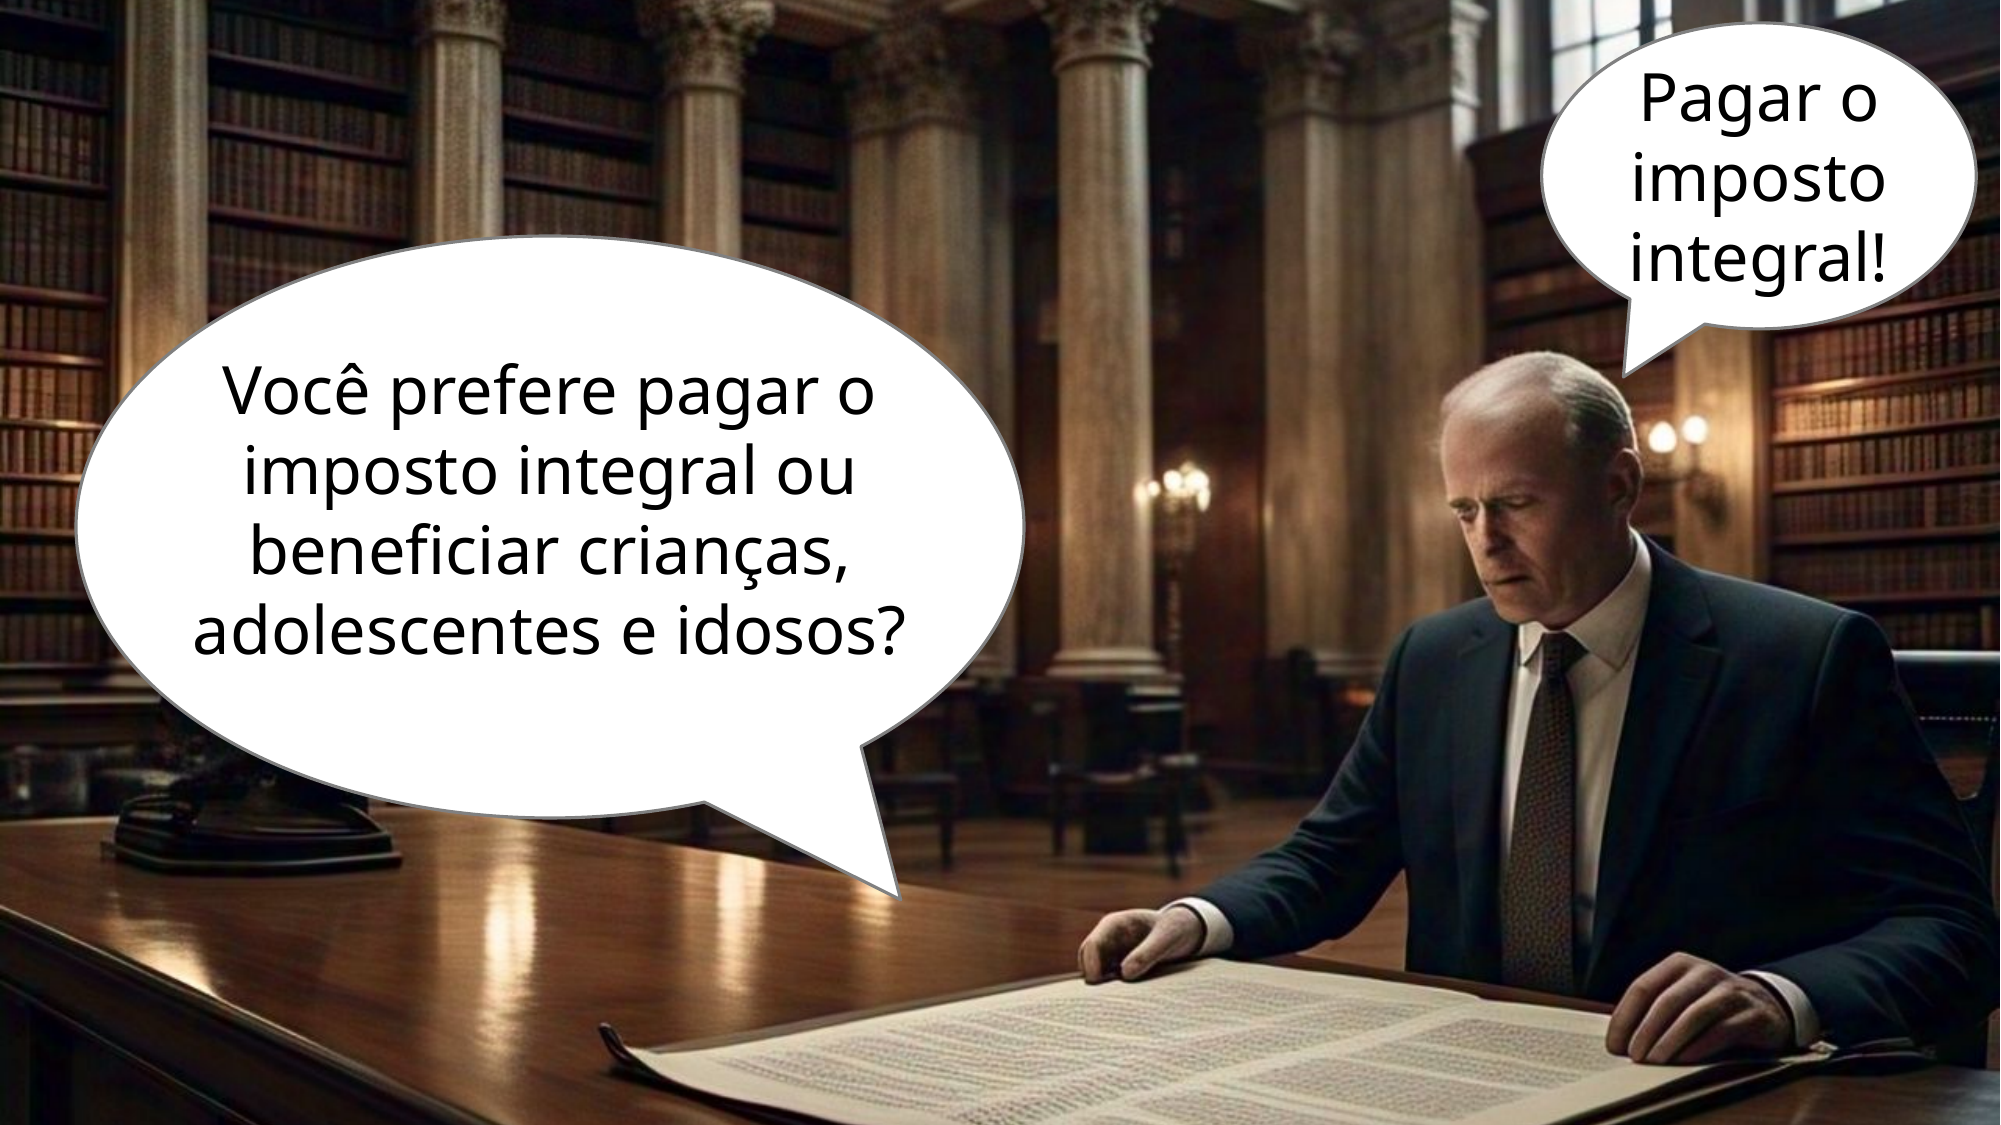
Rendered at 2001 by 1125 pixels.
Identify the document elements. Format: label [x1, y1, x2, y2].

text_box [75, 235, 1025, 819]
text_box [1541, 22, 1977, 330]
picture [0, 0, 2000, 1125]
